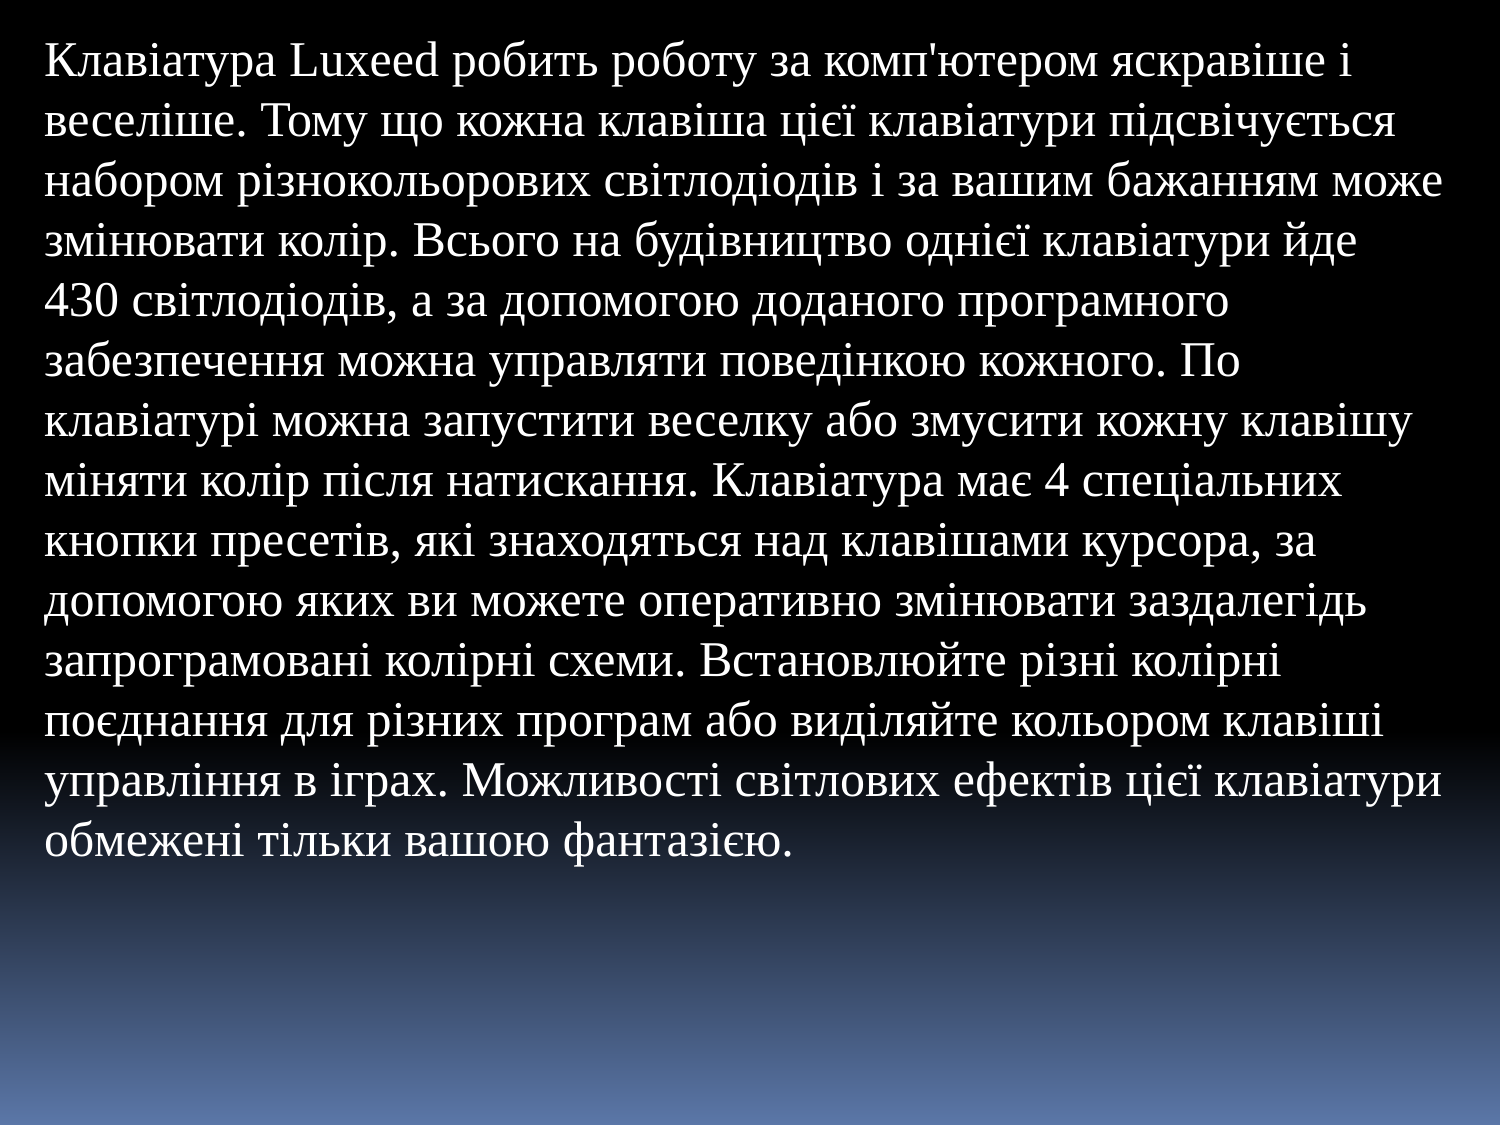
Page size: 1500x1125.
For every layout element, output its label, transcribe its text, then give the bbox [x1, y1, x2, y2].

text_box Клавіатура Luxeed робить роботу за комп'ютером яскравіше і веселіше. Тому що кожна клавіша цієї клавіатури підсвічується набором різнокольорових світлодіодів і за вашим бажанням може змінювати колір. Всього на будівництво однієї клавіатури йде 430 світлодіодів, а за допомогою доданого програмного забезпечення можна управляти поведінкою кожного. По клавіатурі можна запустити веселку або змусити кожну клавішу міняти колір після натискання. Клавіатура має 4 спеціальних кнопки пресетів, які знаходяться над клавішами курсора, за допомогою яких ви можете оперативно змінювати заздалегідь запрограмовані колірні схеми. Встановлюйте різні колірні поєднання для різних програм або виділяйте кольором клавіші управління в іграх. Можливості світлових ефектів цієї клавіатури обмежені тільки вашою фантазією. [29, 19, 1459, 874]
